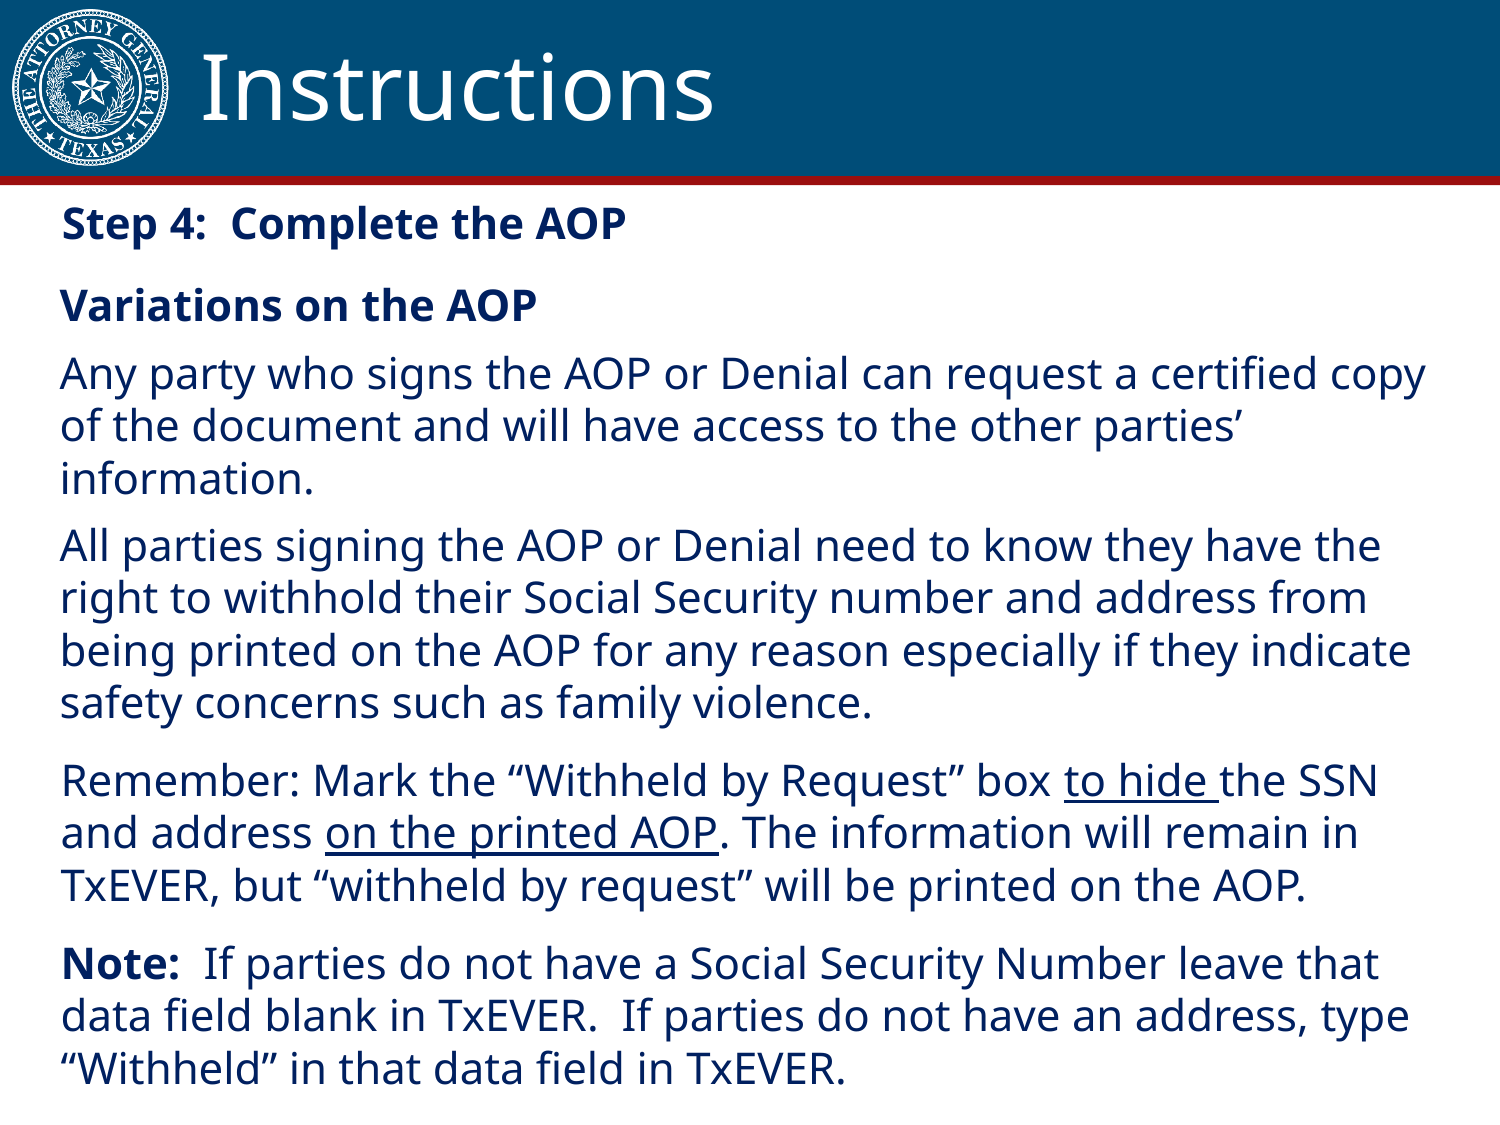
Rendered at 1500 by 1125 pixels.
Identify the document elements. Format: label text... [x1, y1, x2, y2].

subtitle Variations on the AOP Any party who signs the AOP or Denial can request a certified copy of the document and will have access to the other parties’ information. All parties signing the AOP or Denial need to know they have the right to withhold their Social Security number and address from being printed on the AOP for any reason especially if they indicate safety concerns such as family violence. Remember: Mark the “Withheld by Request” box to hide the SSN and address on the printed AOP. The information will remain in TxEVER, but “withheld by request” will be printed on the AOP. Note: If parties do not have a Social Security Number leave that data field blank in TxEVER. If parties do not have an address, type “Withheld” in that data field in TxEVER. [0, 270, 1466, 1102]
text_box Instructions [188, 19, 1500, 148]
text_box [0, 0, 1500, 175]
text_box [0, 175, 1500, 186]
picture [12, 9, 188, 166]
text_box Step 4: Complete the AOP [2, 194, 1350, 257]
